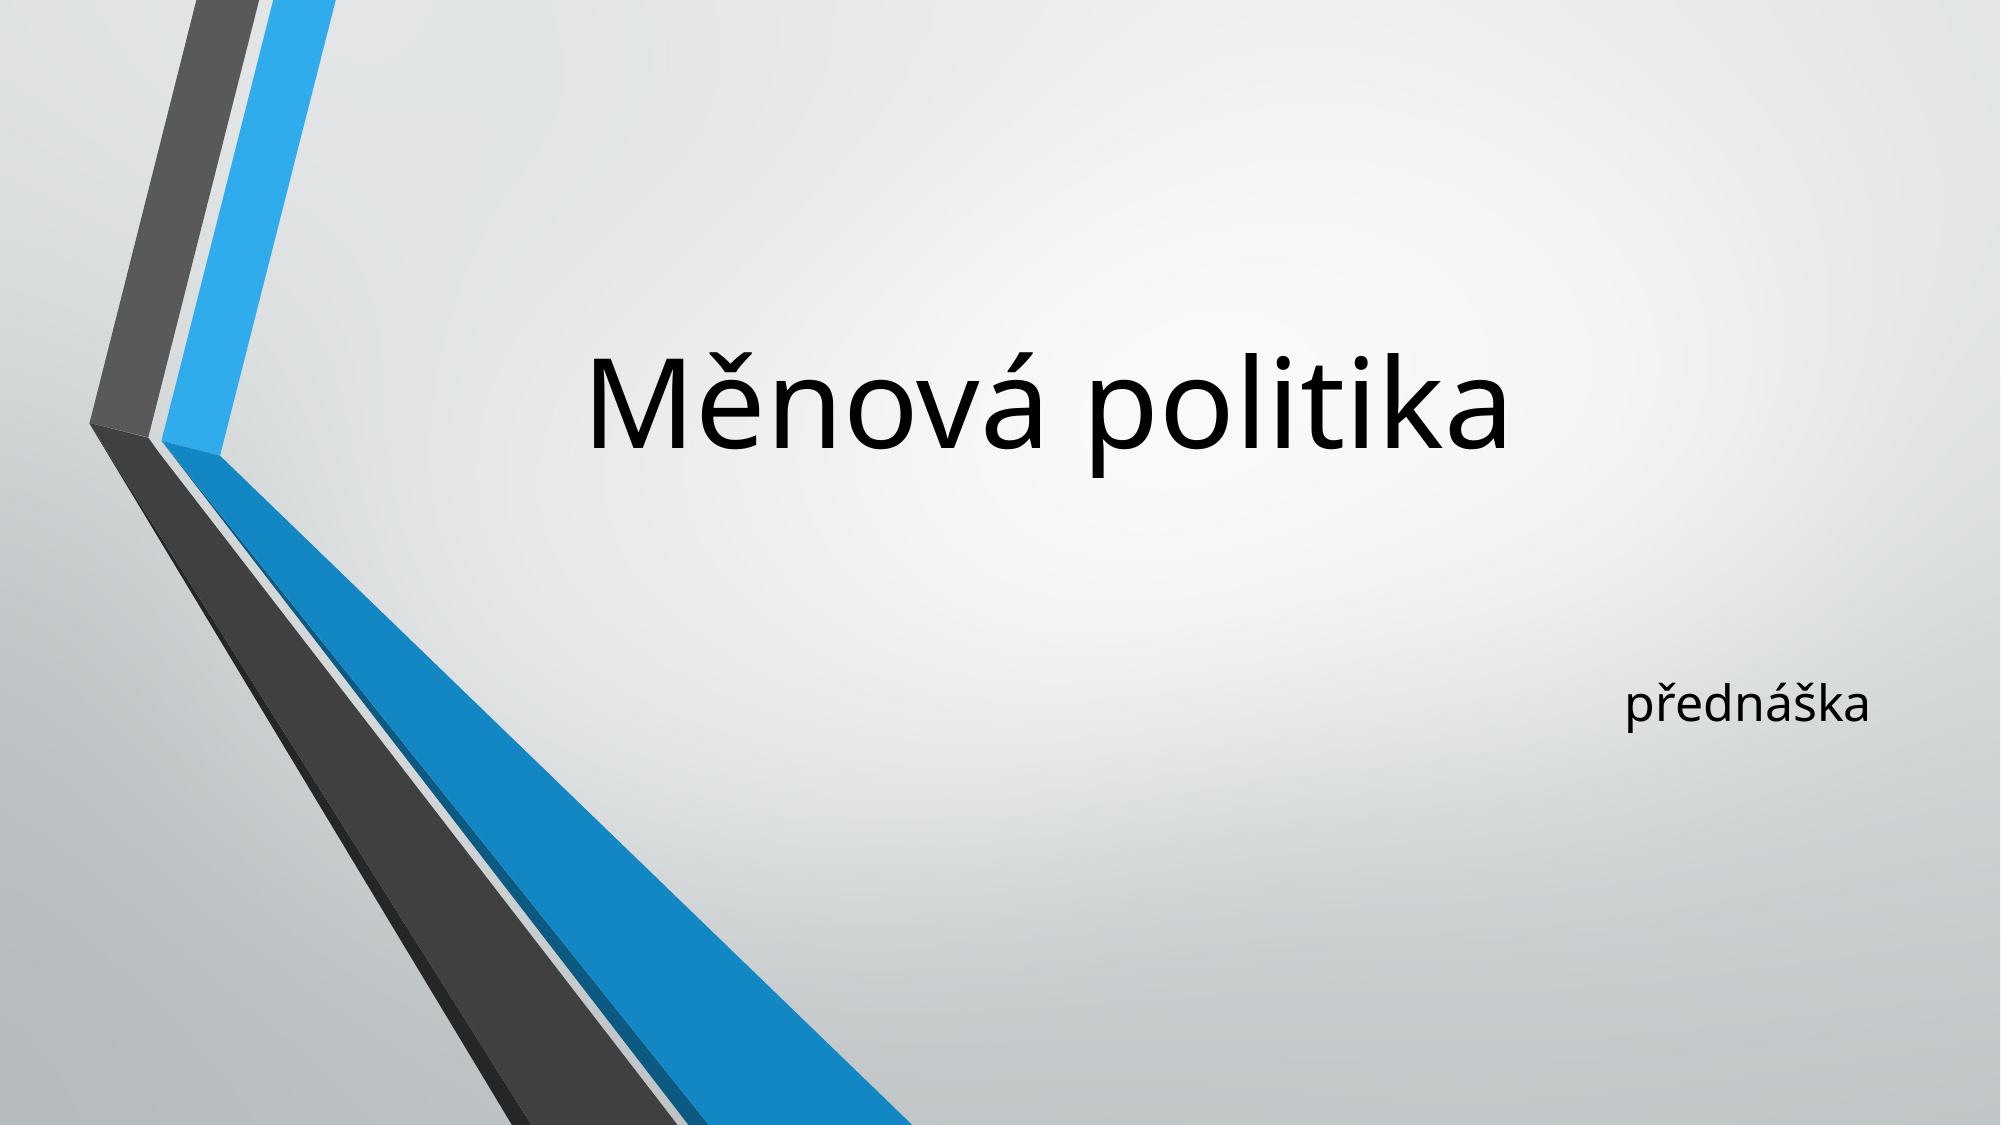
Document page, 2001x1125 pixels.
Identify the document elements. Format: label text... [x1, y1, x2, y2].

subtitle přednáška [740, 664, 1887, 892]
title Měnová politika [567, 51, 1761, 481]
